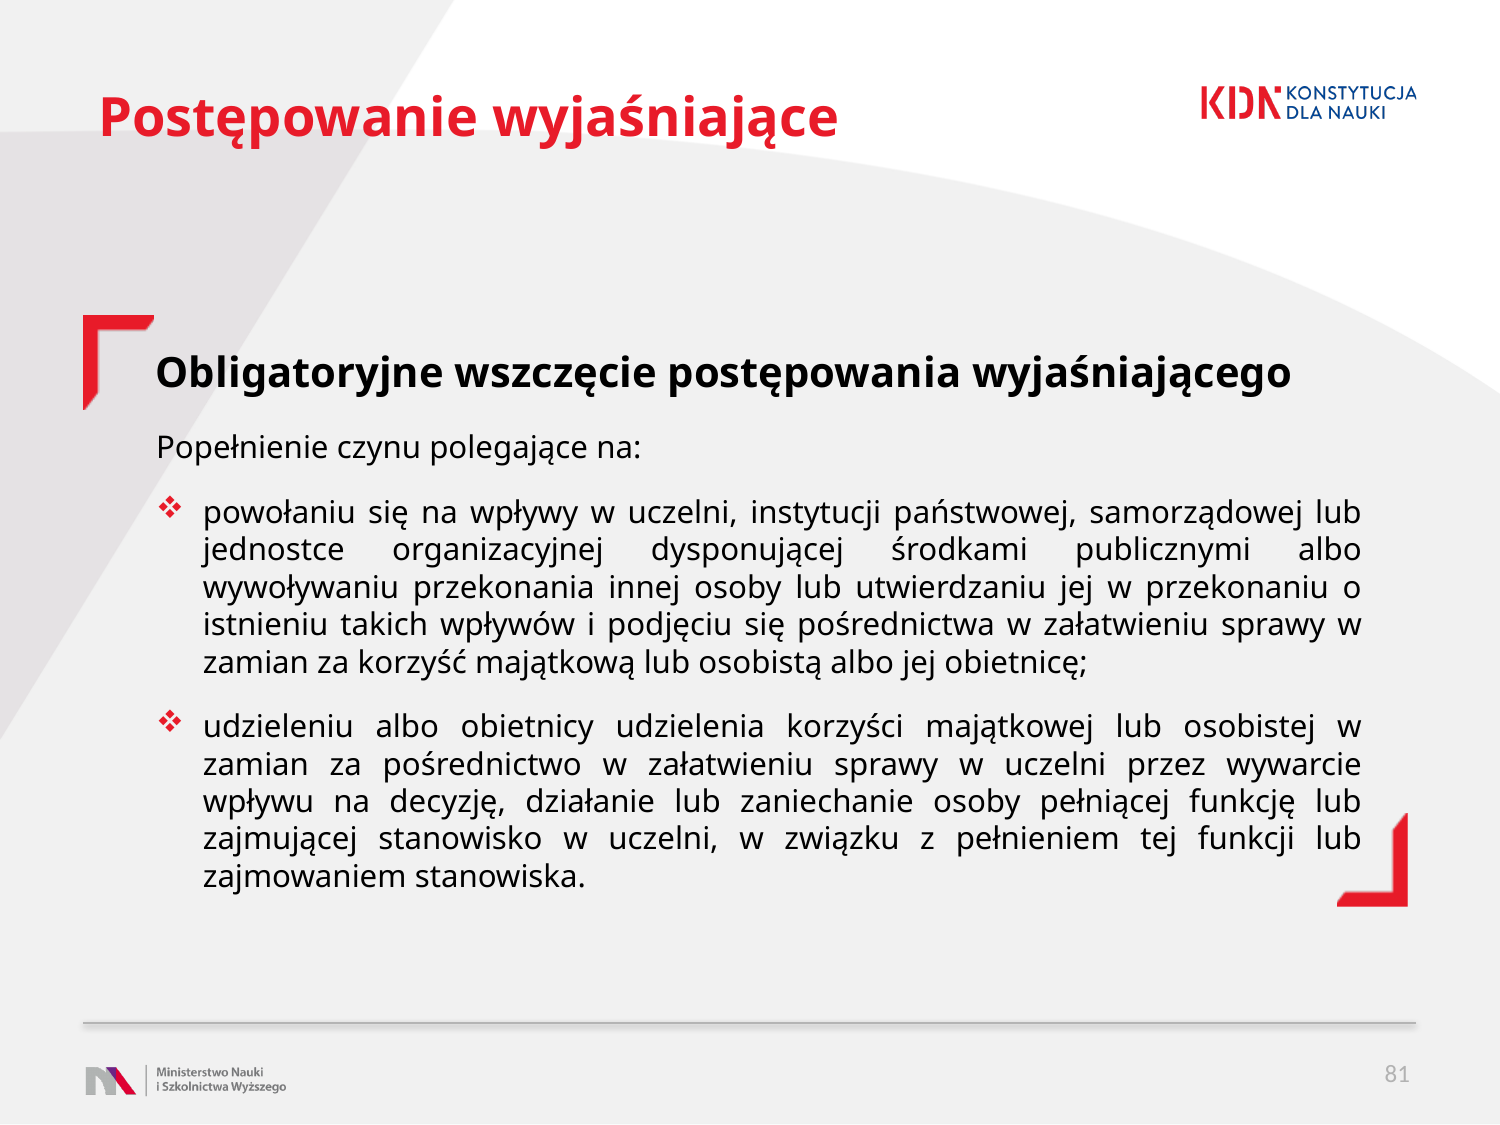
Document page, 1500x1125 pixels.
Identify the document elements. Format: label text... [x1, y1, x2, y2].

text_box Obligatoryjne wszczęcie postępowania wyjaśniającego [141, 338, 1404, 403]
title Postępowanie wyjaśniające [83, 74, 1170, 143]
picture [0, 0, 1500, 1125]
list Popełnienie czynu polegające na: powołaniu się na wpływy w uczelni, instytucji państwowej, samorządowej lub jednostce organizacyjnej dysponującej środkami publicznymi albo wywoływaniu przekonania innej osoby lub utwierdzaniu jej w przekonaniu o istnieniu takich wpływów i podjęciu się pośrednictwa w załatwieniu sprawy w zamian za korzyść majątkową lub osobistą albo jej obietnicę; udzieleniu albo obietnicy udzielenia korzyści majątkowej lub osobistej w zamian za pośrednictwo w załatwieniu sprawy w uczelni przez wywarcie wpływu na decyzję, działanie lub zaniechanie osoby pełniącej funkcję lub zajmującej stanowisko w uczelni, w związku z pełnieniem tej funkcji lub zajmowaniem stanowiska. [141, 420, 1379, 939]
slide_number 81 [1074, 1042, 1425, 1103]
